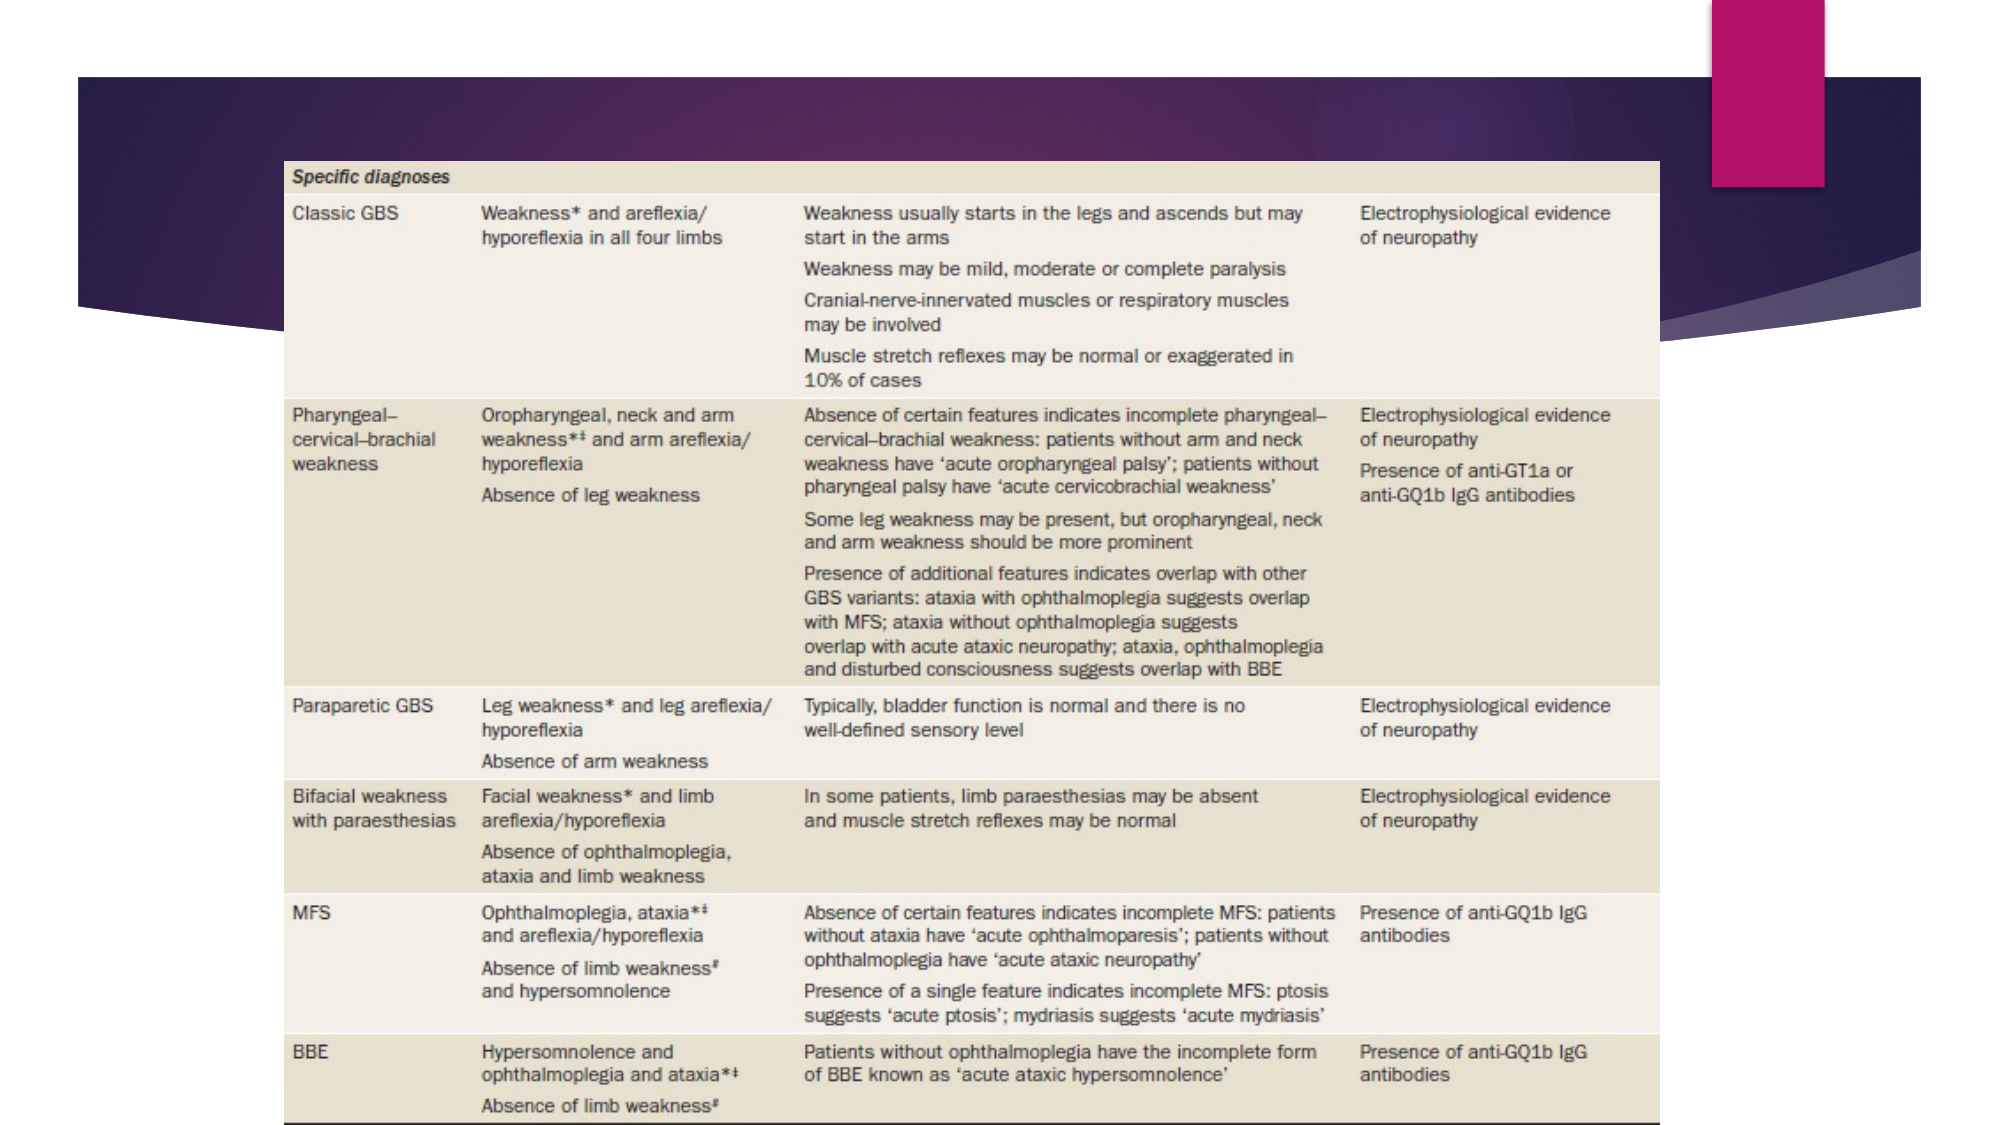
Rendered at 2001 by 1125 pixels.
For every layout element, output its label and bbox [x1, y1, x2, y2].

list [284, 161, 1660, 1125]
